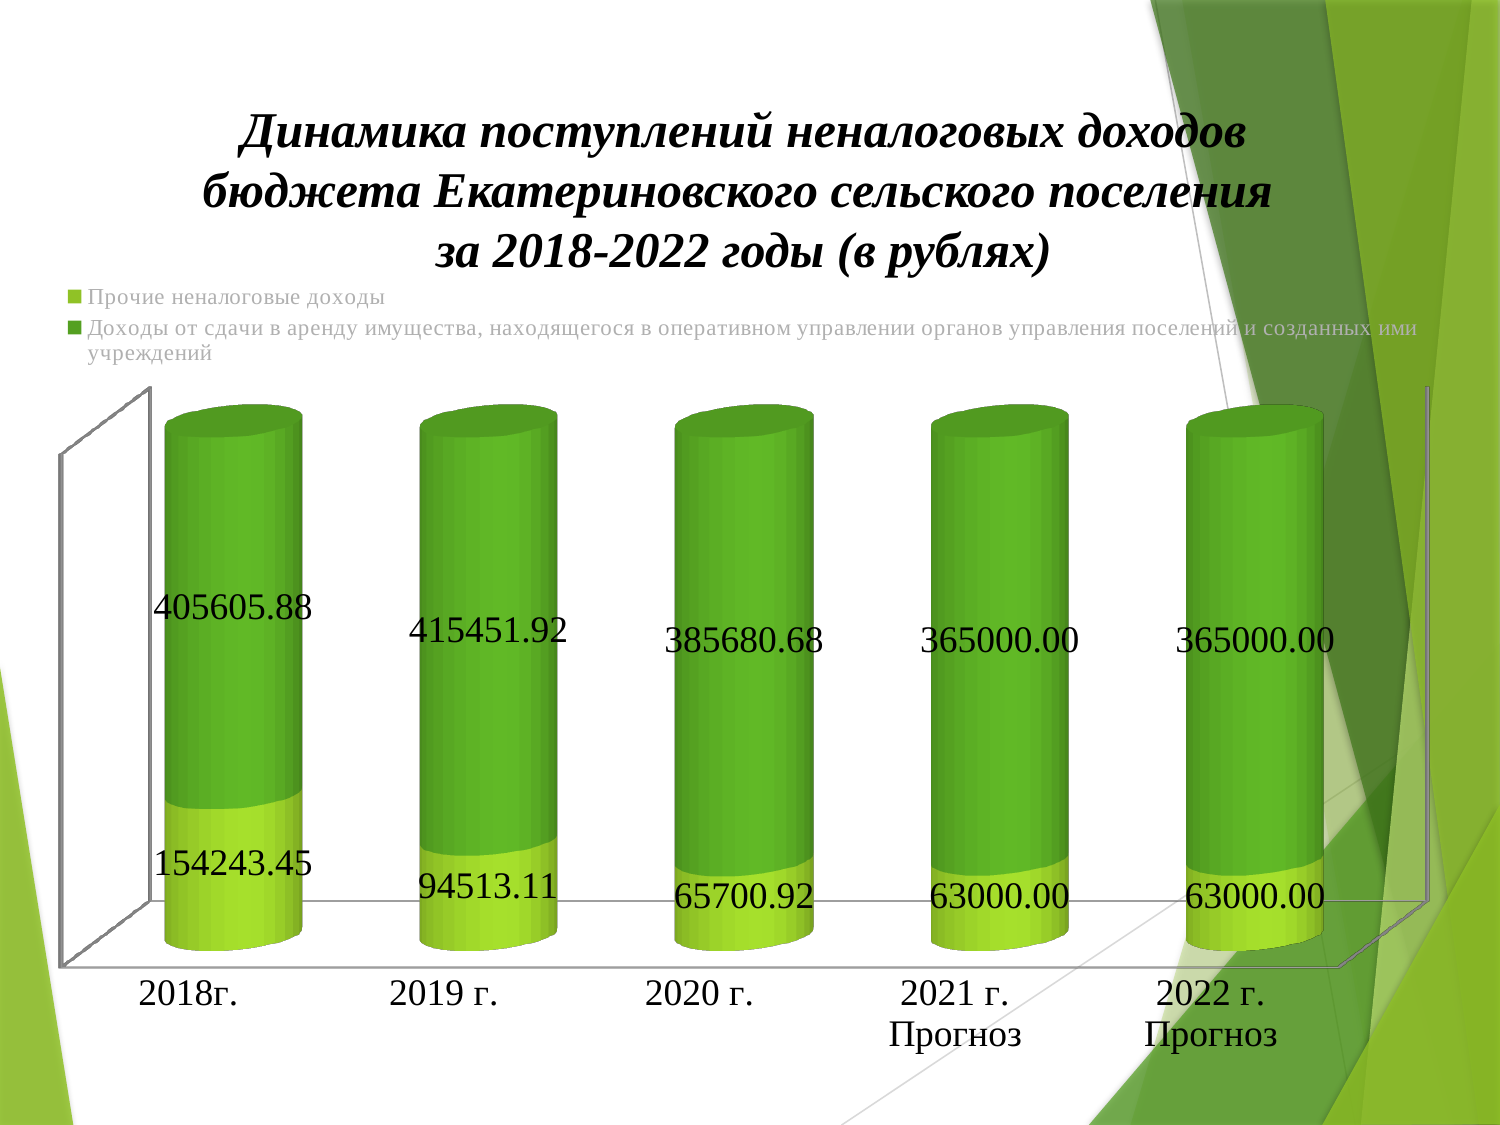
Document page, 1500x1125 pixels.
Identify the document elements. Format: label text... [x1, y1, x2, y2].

title Динамика поступлений неналоговых доходов бюджета Екатериновского сельского поселения за 2018-2022 годы (в рублях) [186, 90, 1302, 265]
chart [28, 266, 1460, 1071]
